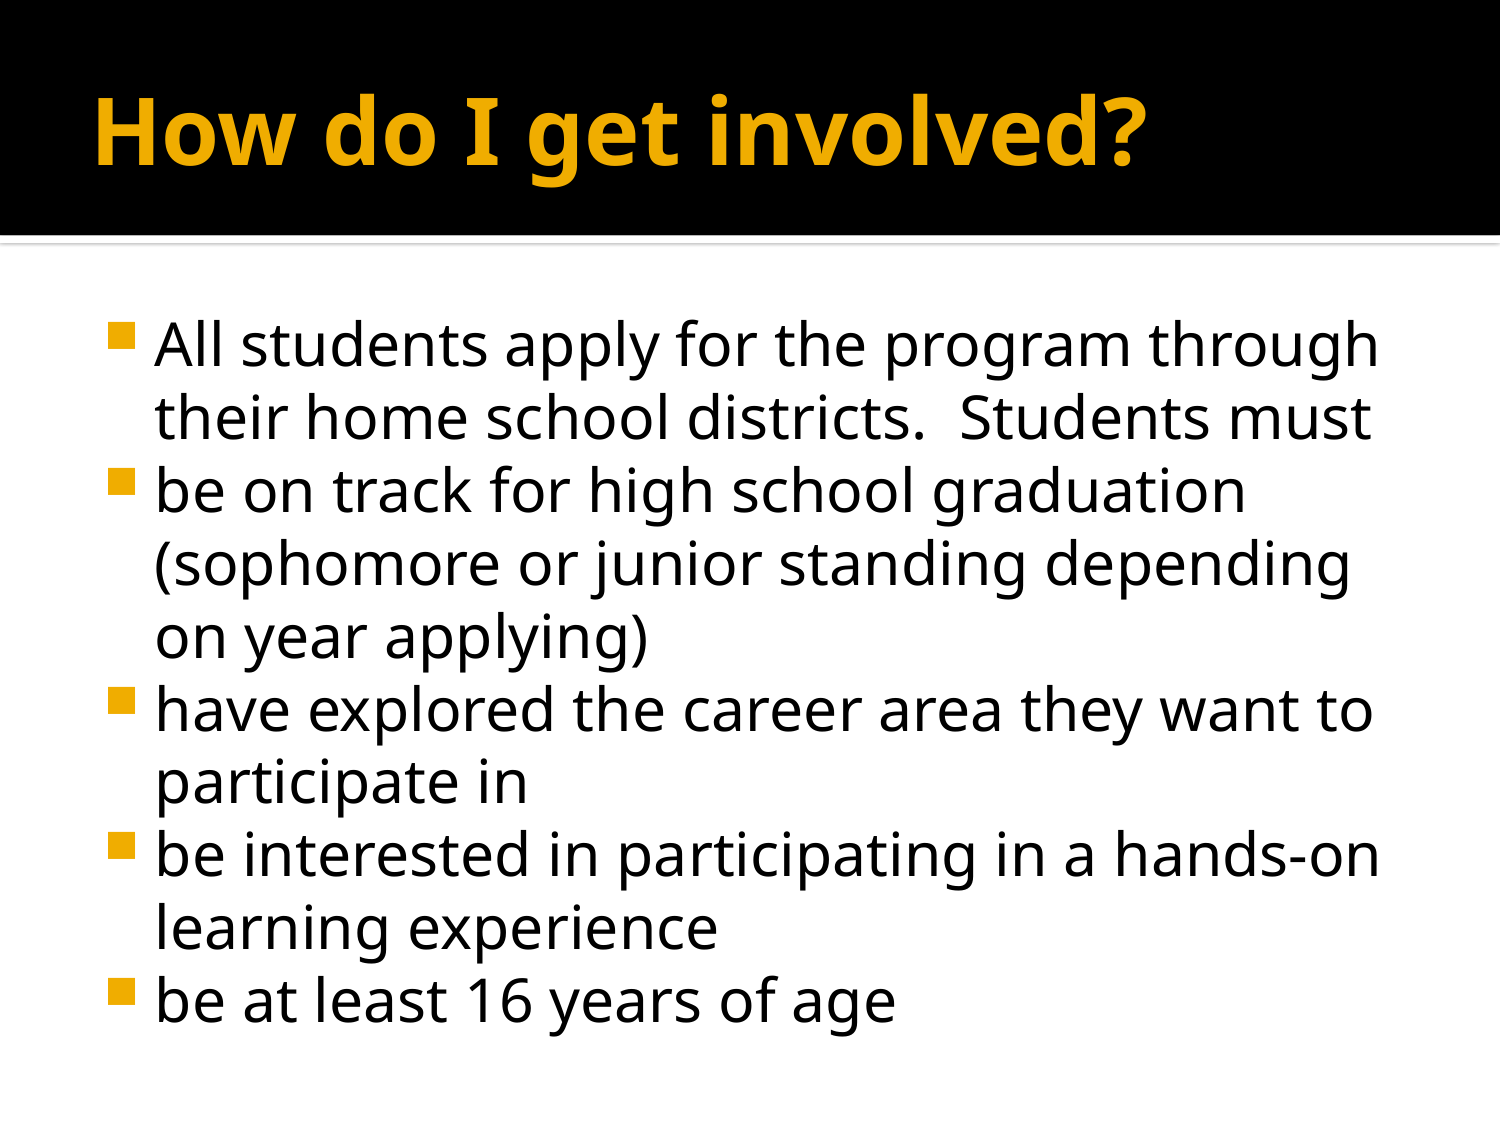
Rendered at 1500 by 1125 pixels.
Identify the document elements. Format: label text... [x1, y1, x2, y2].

title How do I get involved? [75, 25, 1425, 231]
list All students apply for the program through their home school districts. Students must be on track for high school graduation (sophomore or junior standing depending on year applying) have explored the career area they want to participate in be interested in participating in a hands-on learning experience be at least 16 years of age [75, 291, 1425, 1050]
